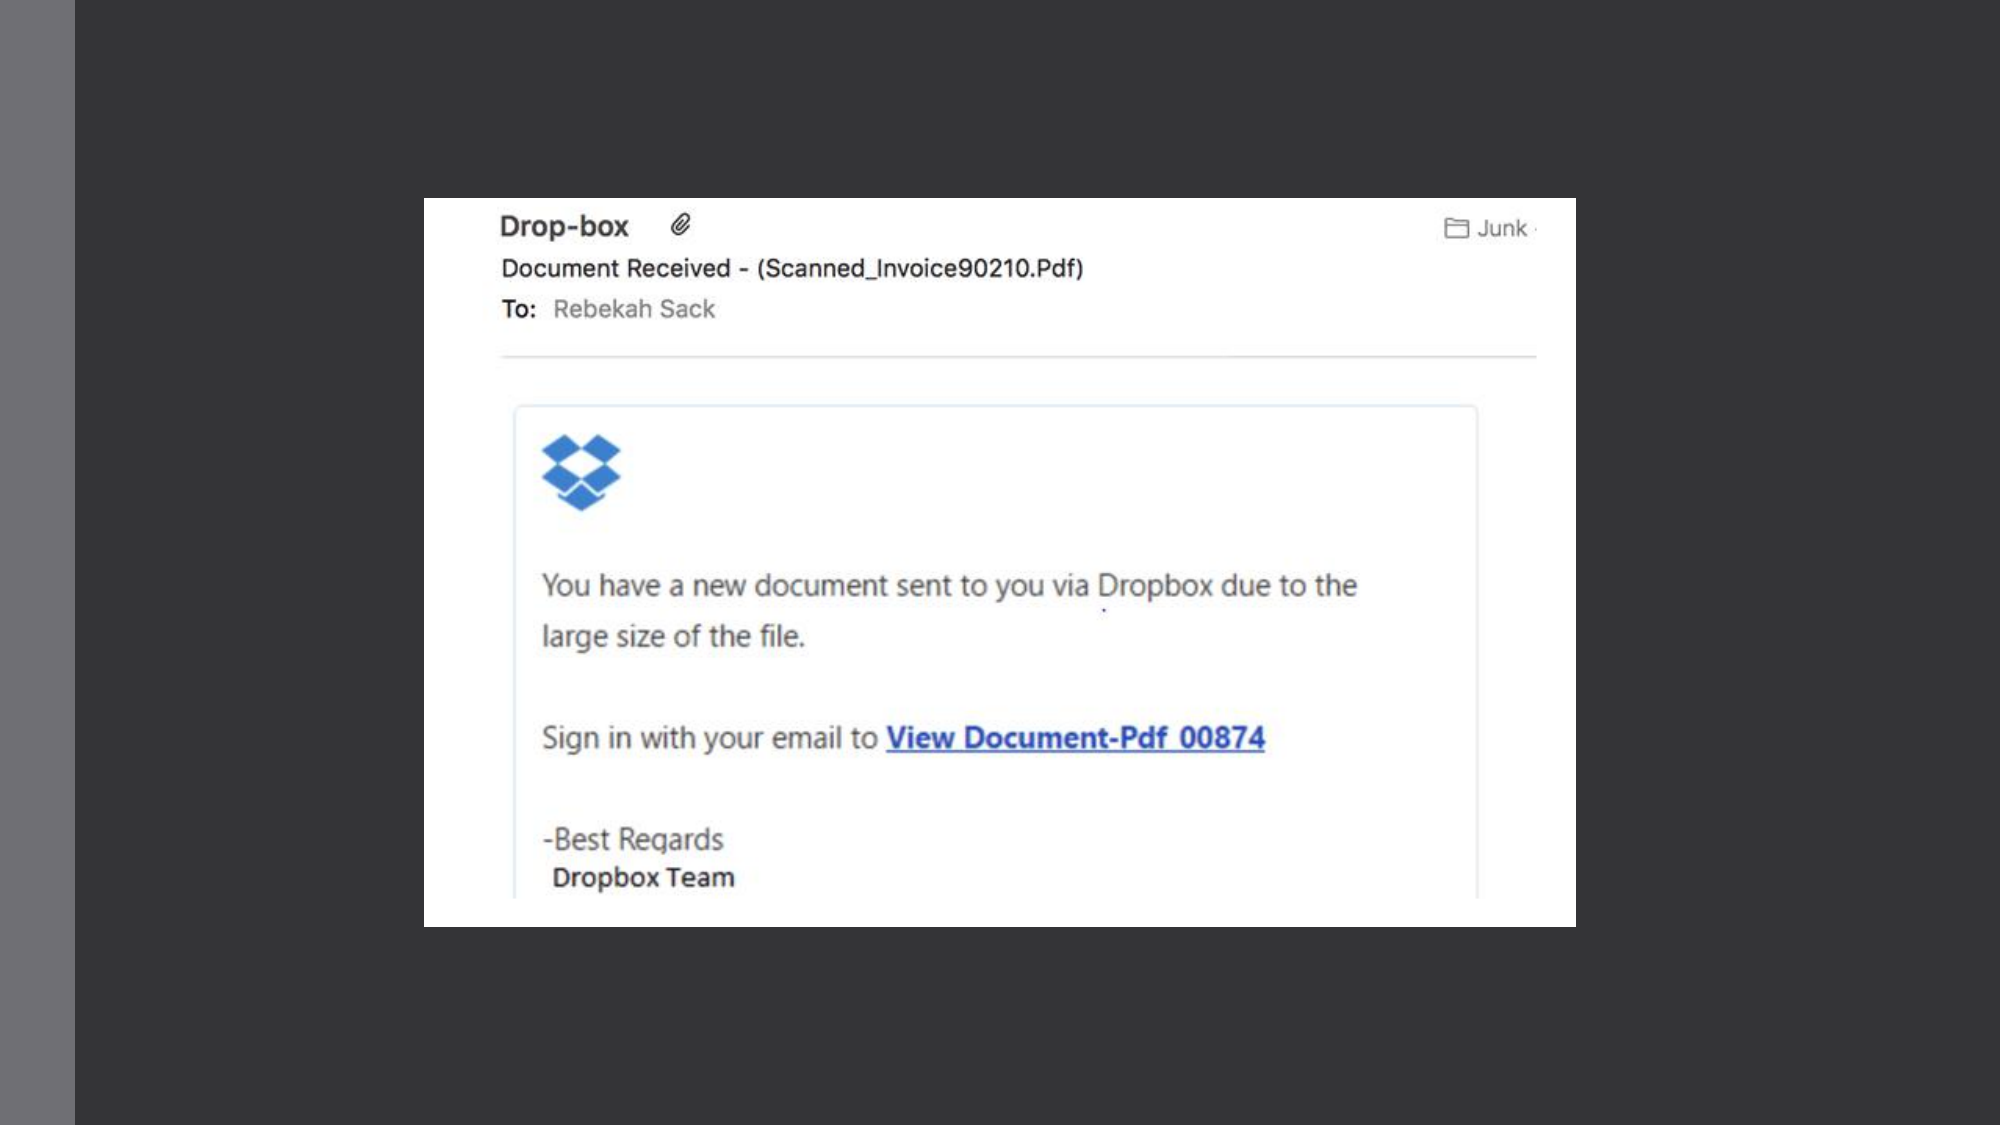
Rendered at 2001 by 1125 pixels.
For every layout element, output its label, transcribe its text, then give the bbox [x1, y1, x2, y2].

picture [424, 198, 1576, 927]
title Phishing [206, 124, 1752, 419]
